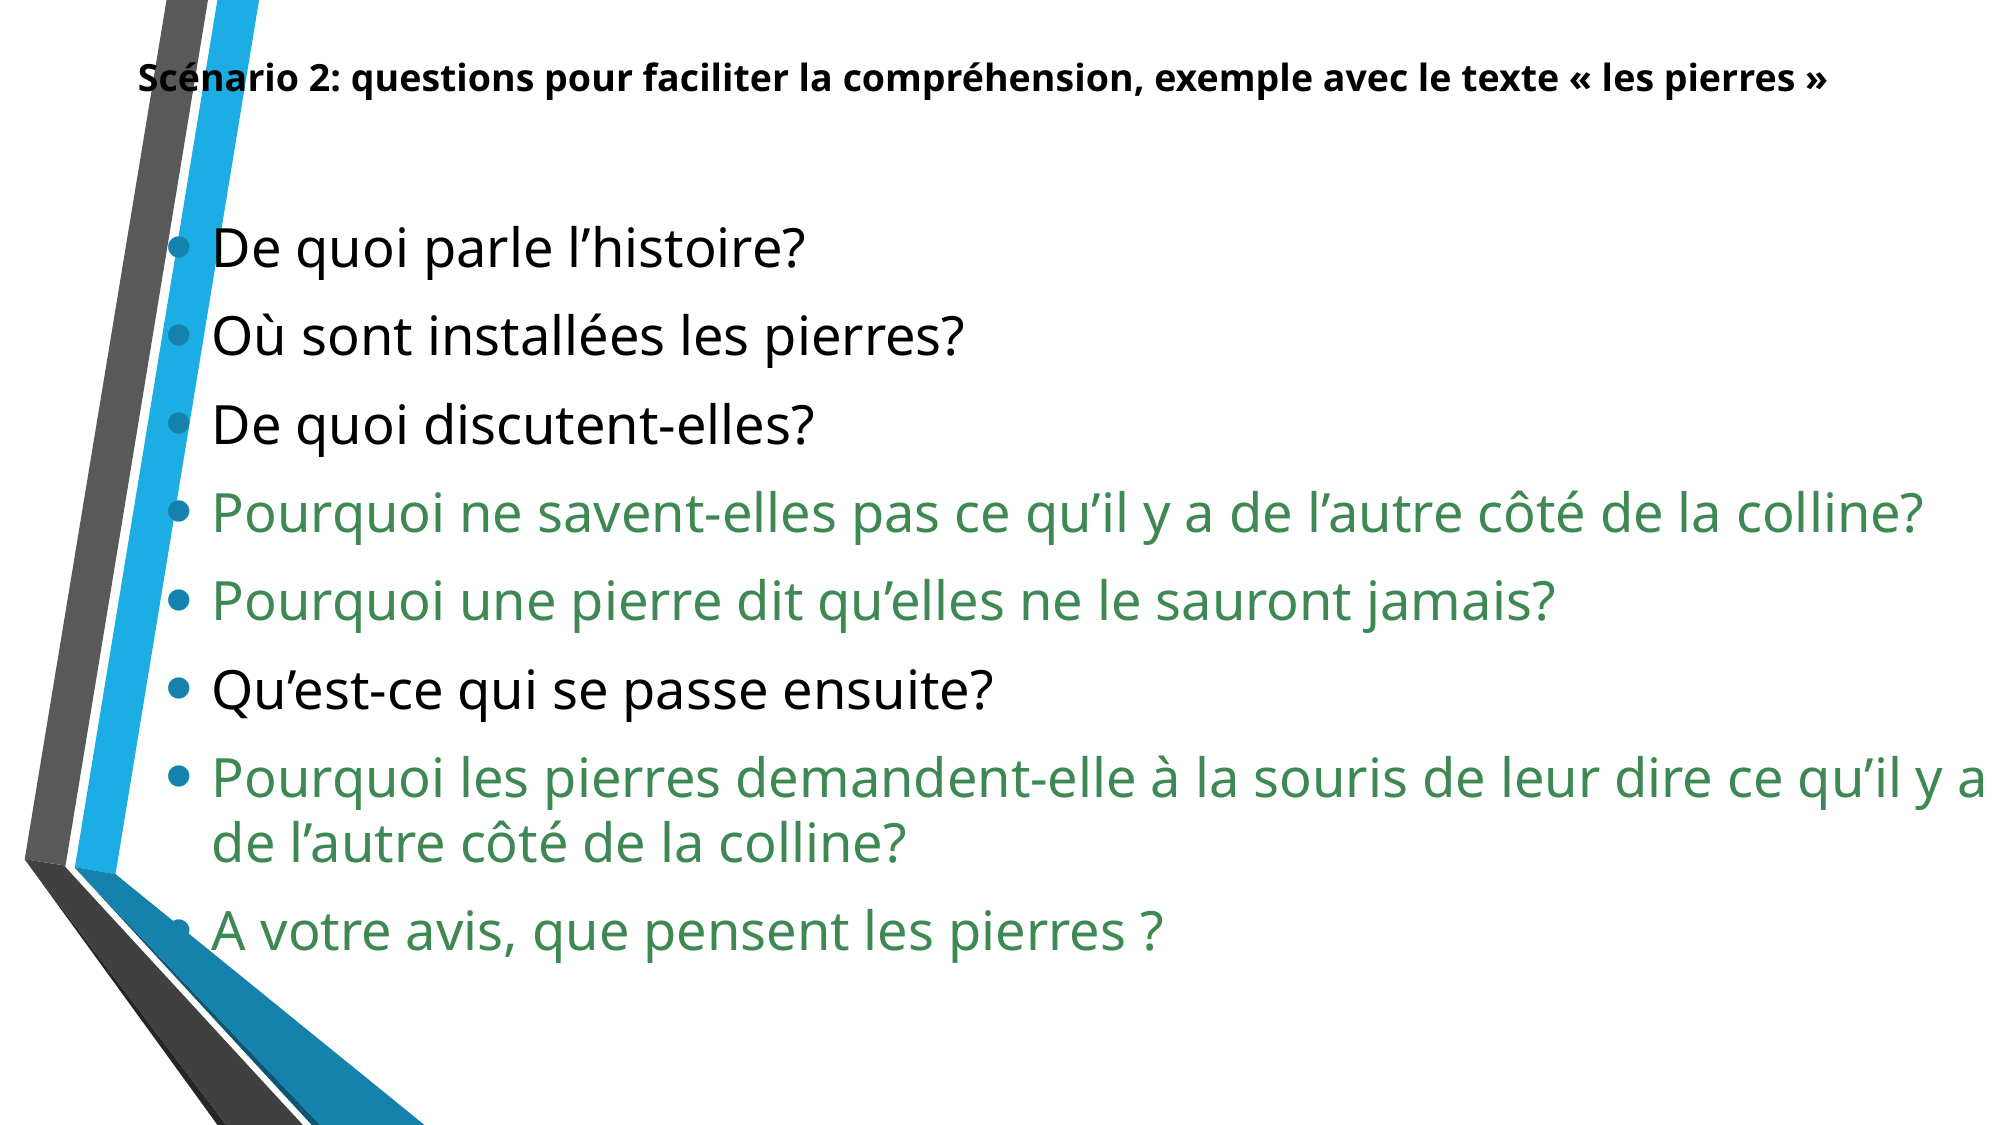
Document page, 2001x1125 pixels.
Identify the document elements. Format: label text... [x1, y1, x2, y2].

title Scénario 2: questions pour faciliter la compréhension, exemple avec le texte « les pierres » [121, 0, 1847, 109]
list De quoi parle l’histoire? Où sont installées les pierres? De quoi discutent-elles? Pourquoi ne savent-elles pas ce qu’il y a de l’autre côté de la colline? Pourquoi une pierre dit qu’elles ne le sauront jamais? Qu’est-ce qui se passe ensuite? Pourquoi les pierres demandent-elle à la souris de leur dire ce qu’il y a de l’autre côté de la colline? A votre avis, que pensent les pierres ? [0, 109, 2000, 1066]
